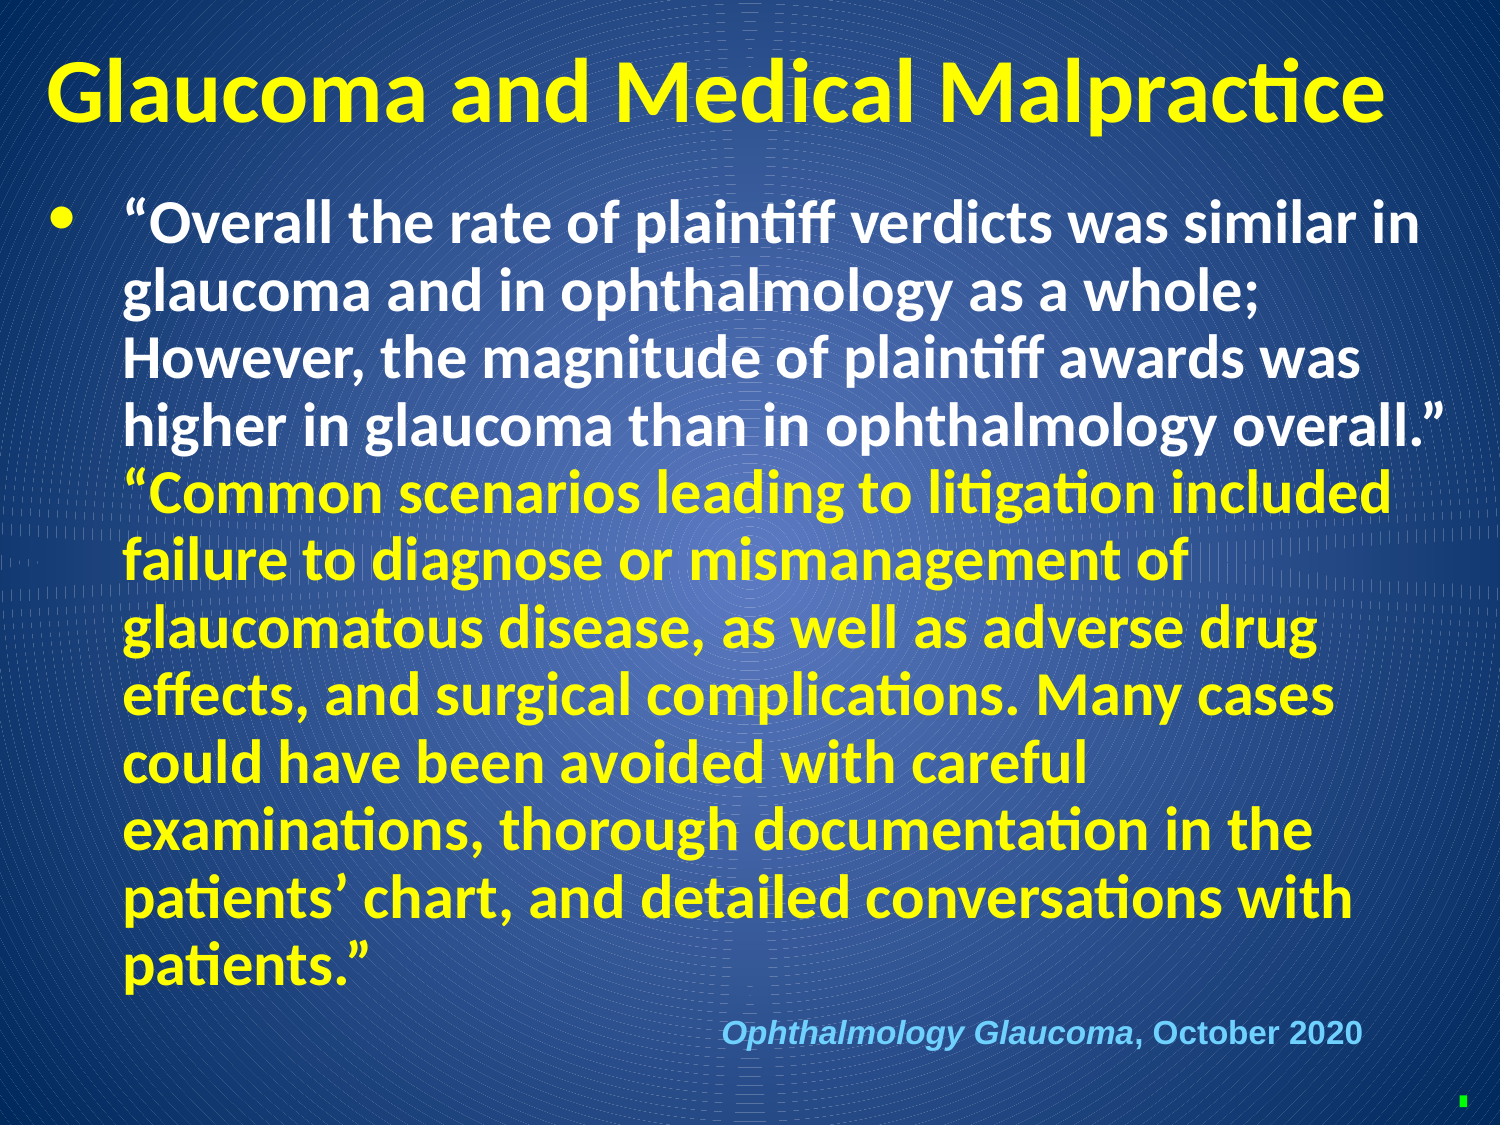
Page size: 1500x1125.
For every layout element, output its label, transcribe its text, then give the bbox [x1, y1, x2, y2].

title Glaucoma and Medical Malpractice [31, 31, 1469, 155]
text_box [1459, 1095, 1468, 1108]
list “Overall the rate of plaintiff verdicts was similar in glaucoma and in ophthalmology as a whole; However, the magnitude of plaintiff awards was higher in glaucoma than in ophthalmology overall.” “Common scenarios leading to litigation included failure to diagnose or mismanagement of glaucomatous disease, as well as adverse drug effects, and surgical complications. Many cases could have been avoided with careful examinations, thorough documentation in the patients’ chart, and detailed conversations with patients.” Ophthalmology Glaucoma, October 2020 [31, 182, 1469, 1094]
